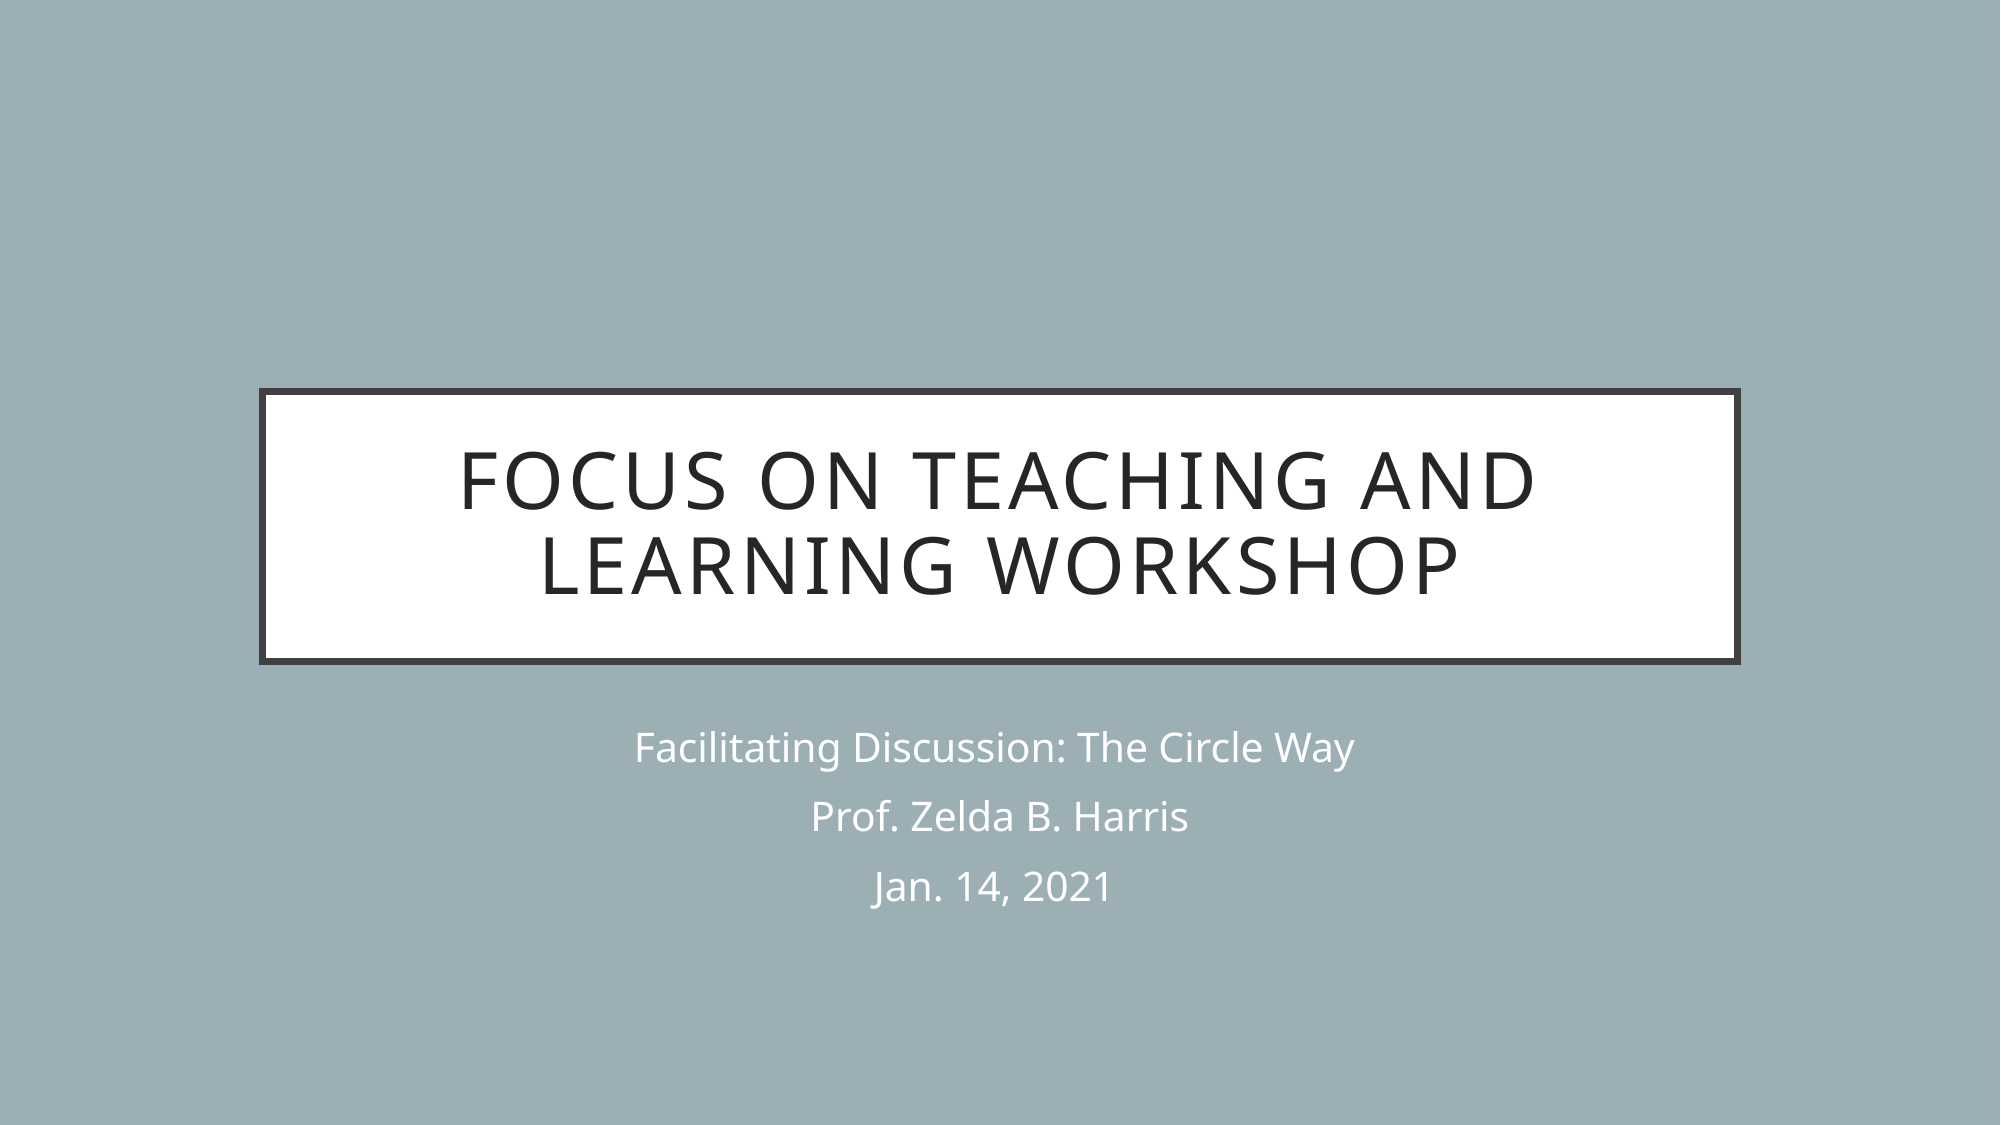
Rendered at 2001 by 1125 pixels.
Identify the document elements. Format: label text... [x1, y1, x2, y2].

title Focus on Teaching and learning workshop [259, 388, 1741, 665]
subtitle Facilitating Discussion: The Circle Way Prof. Zelda B. Harris Jan. 14, 2021 [442, 713, 1558, 918]
